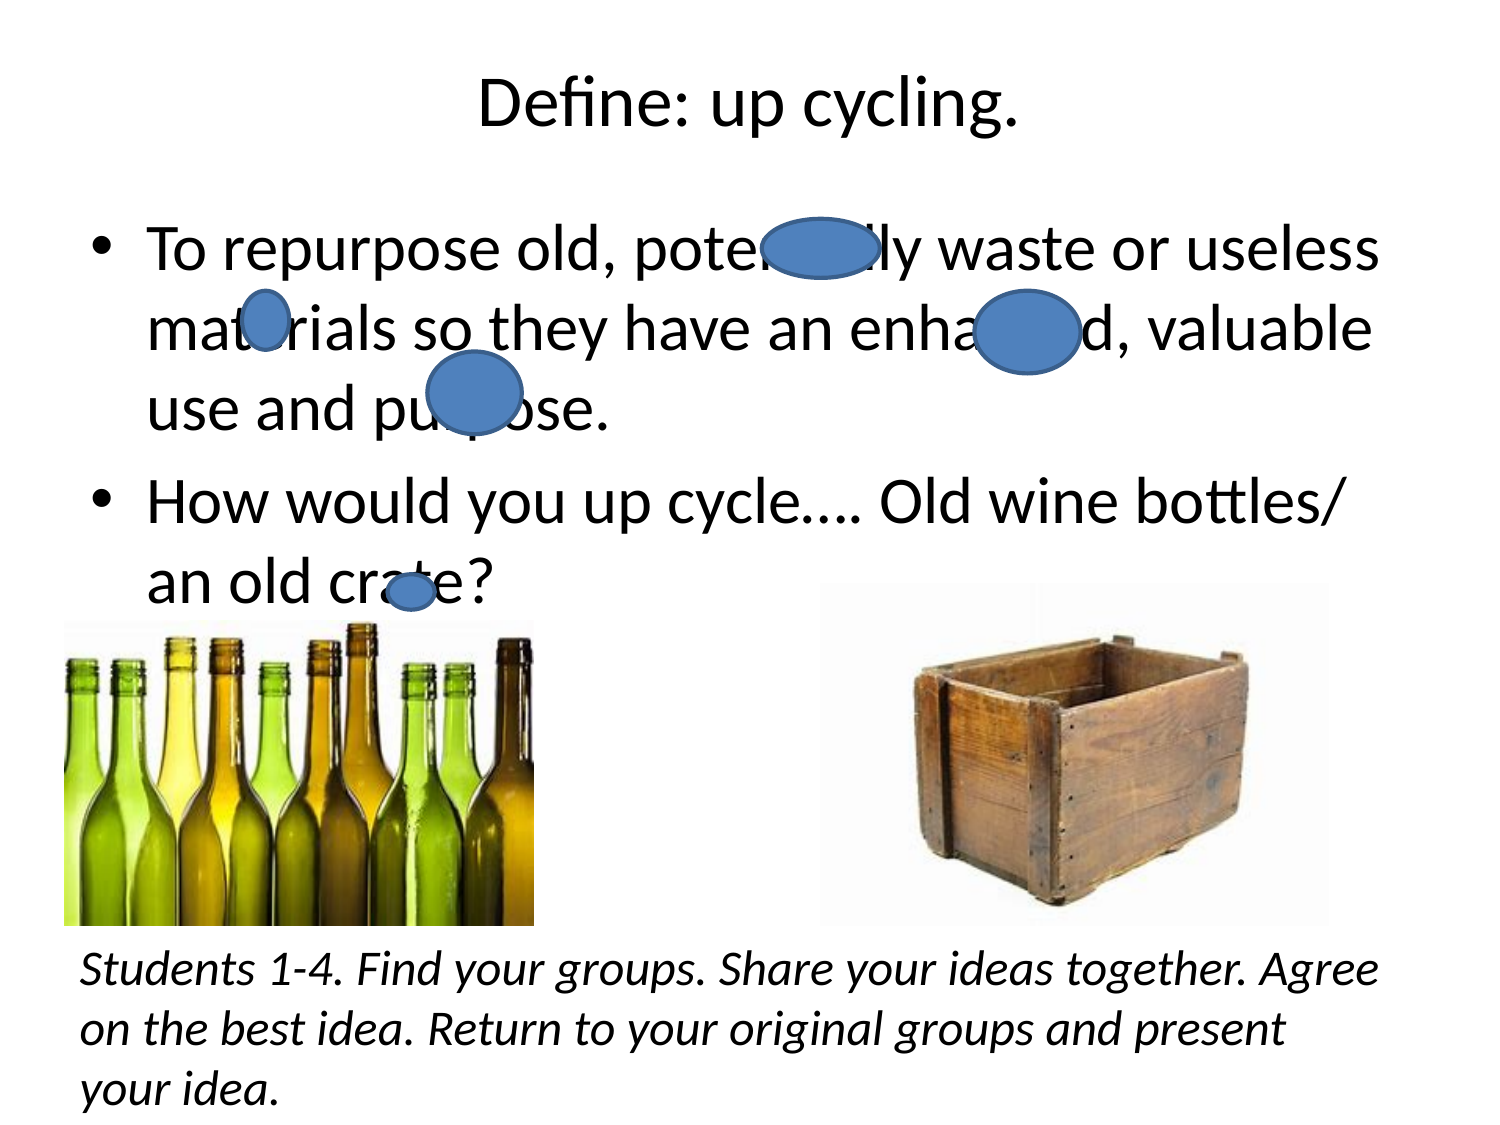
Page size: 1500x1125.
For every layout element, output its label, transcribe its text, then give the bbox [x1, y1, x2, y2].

list To repurpose old, potentially waste or useless materials so they have an enhanced, valuable use and purpose. How would you up cycle…. Old wine bottles/ an old crate? [75, 196, 1425, 1005]
picture [820, 583, 1329, 926]
text_box Students 1-4. Find your groups. Share your ideas together. Agree on the best idea. Return to your original groups and present your idea. [64, 928, 1400, 1123]
text_box [972, 288, 1083, 376]
text_box [759, 216, 882, 280]
text_box [385, 572, 437, 612]
title Define: up cycling. [75, 45, 1425, 149]
text_box [425, 349, 524, 437]
text_box [239, 288, 292, 352]
picture [64, 620, 534, 926]
